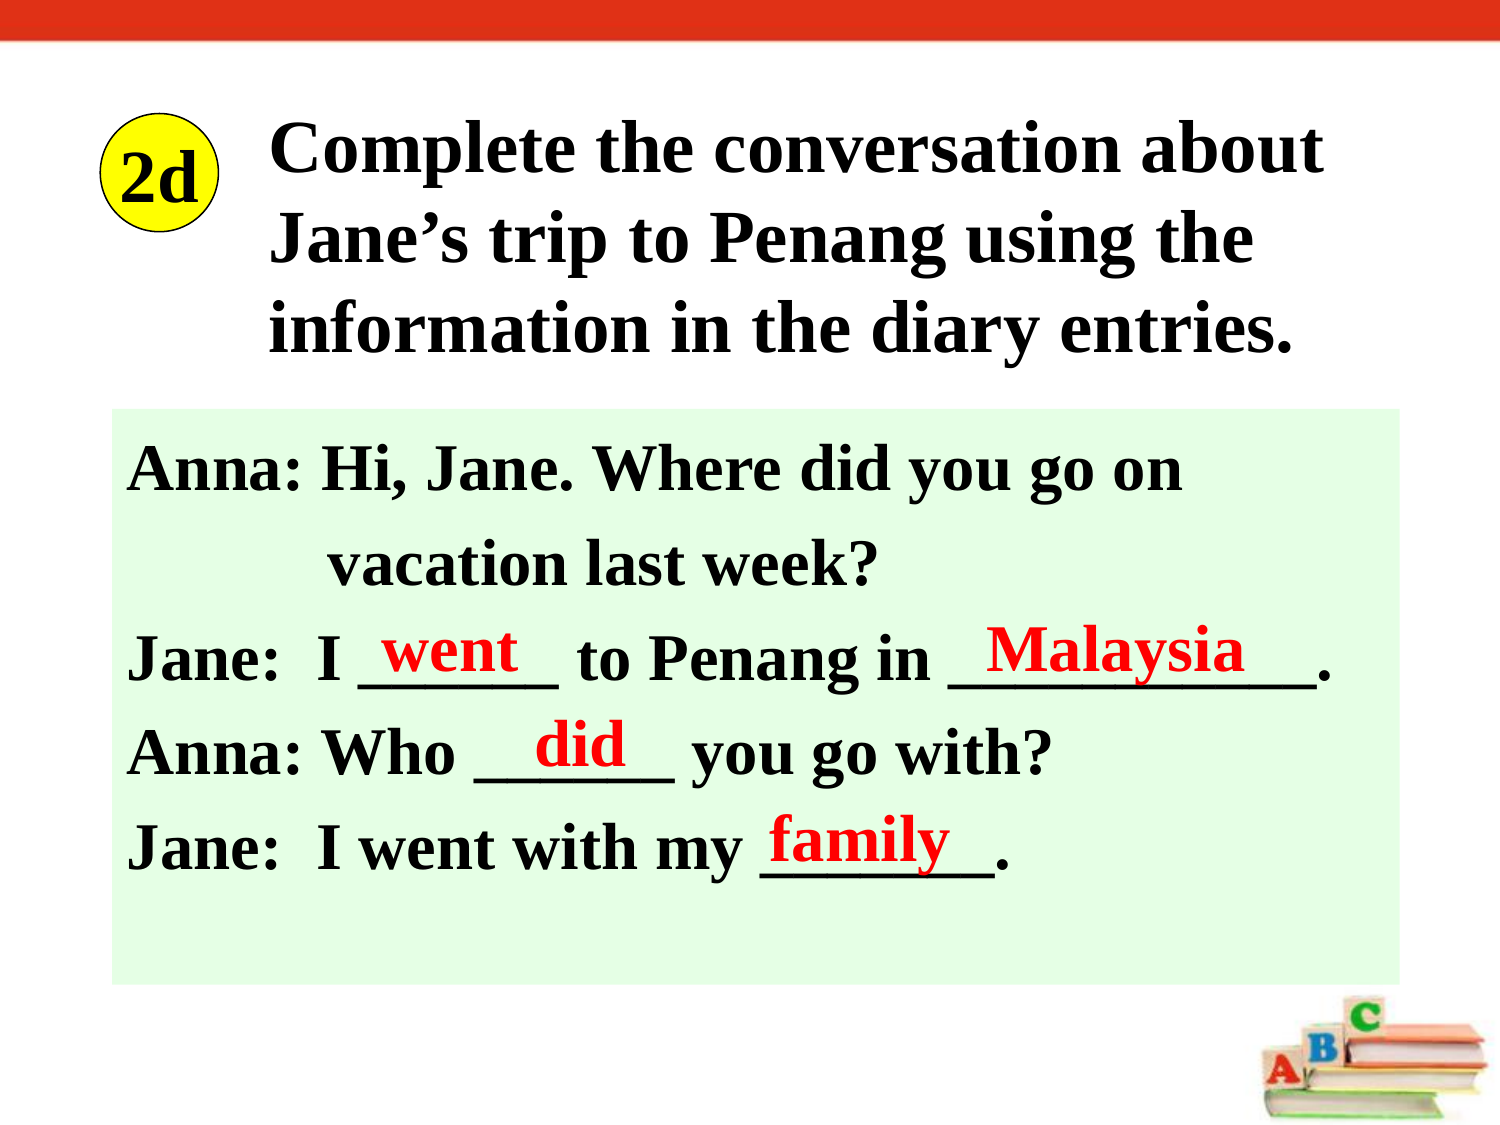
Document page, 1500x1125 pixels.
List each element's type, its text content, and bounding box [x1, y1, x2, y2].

text_box 2d [100, 113, 219, 232]
text_box Malaysia [939, 597, 1294, 693]
text_box went [336, 597, 565, 693]
picture [0, 0, 1500, 1125]
text_box Complete the conversation about Jane’s trip to Penang using the information in the diary entries. [253, 90, 1376, 375]
text_box did [466, 692, 695, 788]
text_box family [746, 786, 975, 882]
text_box Anna: Hi, Jane. Where did you go on vacation last week? Jane: I ______ to Penang in ___________. Anna: Who ______ you go with? Jane: I went with my _______. [112, 408, 1400, 985]
